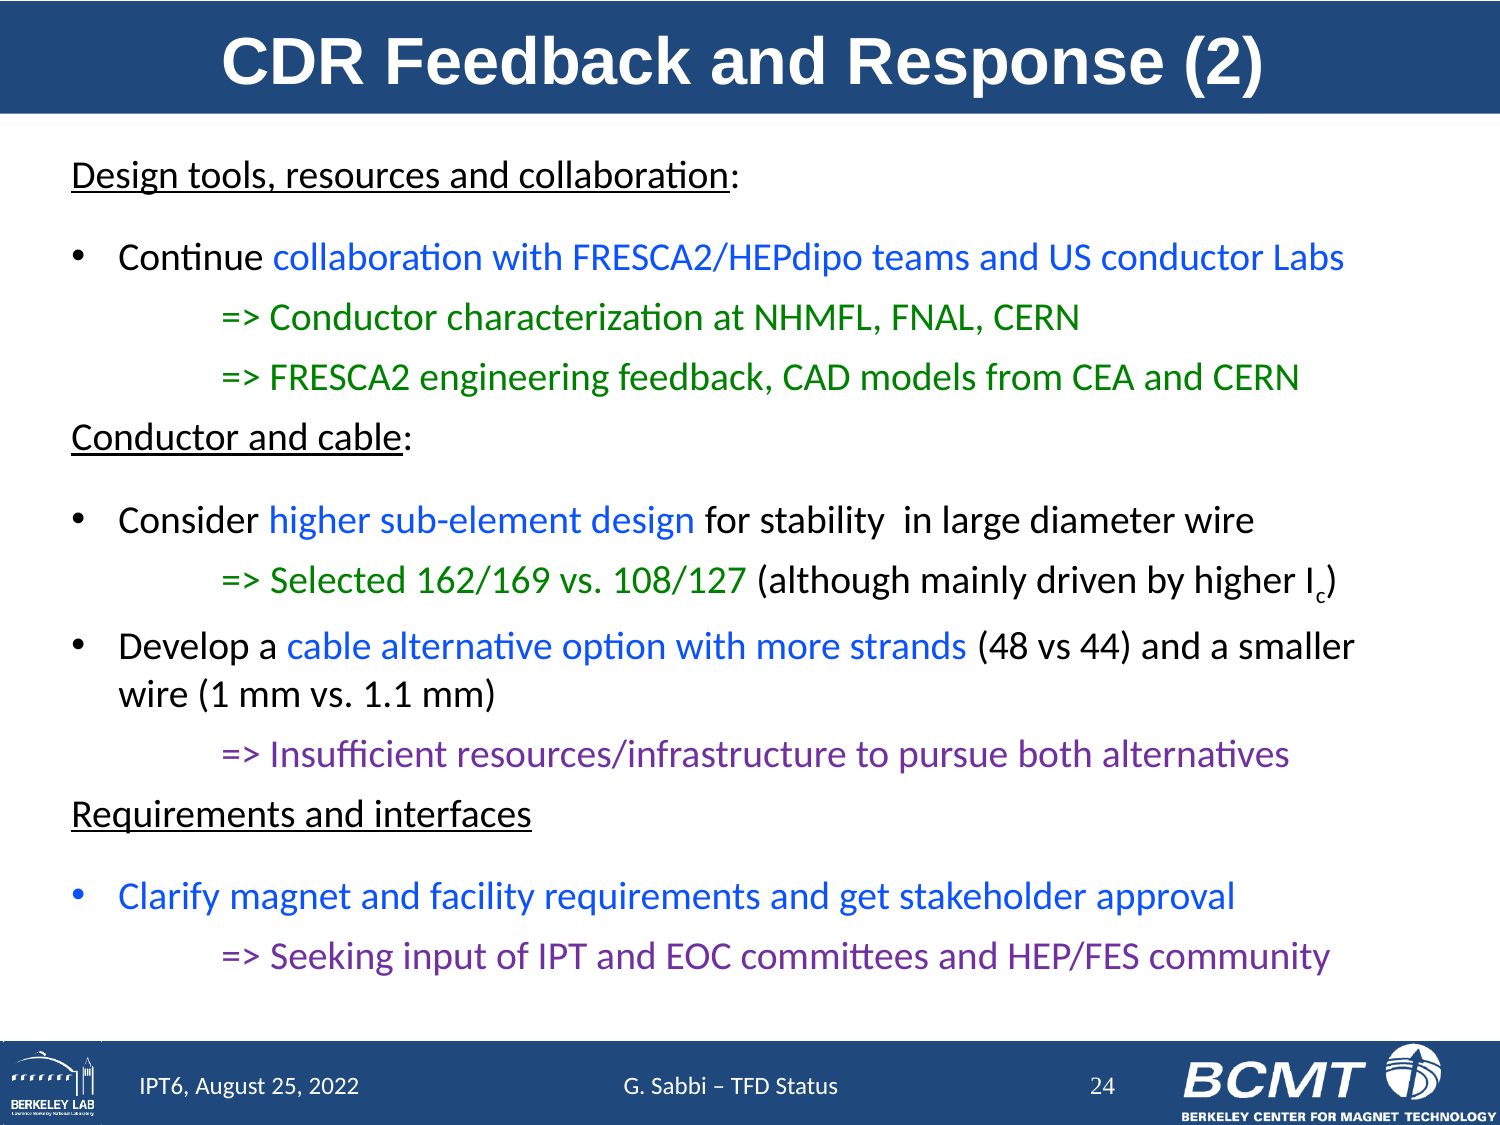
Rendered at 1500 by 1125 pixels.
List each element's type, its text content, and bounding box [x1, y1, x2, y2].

text_box Design tools, resources and collaboration: Continue collaboration with FRESCA2/HEPdipo teams and US conductor Labs => Conductor characterization at NHMFL, FNAL, CERN => FRESCA2 engineering feedback, CAD models from CEA and CERN Conductor and cable: Consider higher sub-element design for stability in large diameter wire => Selected 162/169 vs. 108/127 (although mainly driven by higher Ic) Develop a cable alternative option with more strands (48 vs 44) and a smaller wire (1 mm vs. 1.1 mm) => Insufficient resources/infrastructure to pursue both alternatives Requirements and interfaces Clarify magnet and facility requirements and get stakeholder approval => Seeking input of IPT and EOC committees and HEP/FES community [56, 141, 1424, 985]
picture [1180, 1041, 1500, 1123]
title CDR Feedback and Response (2) [12, 22, 1475, 113]
picture [3, 1041, 102, 1125]
